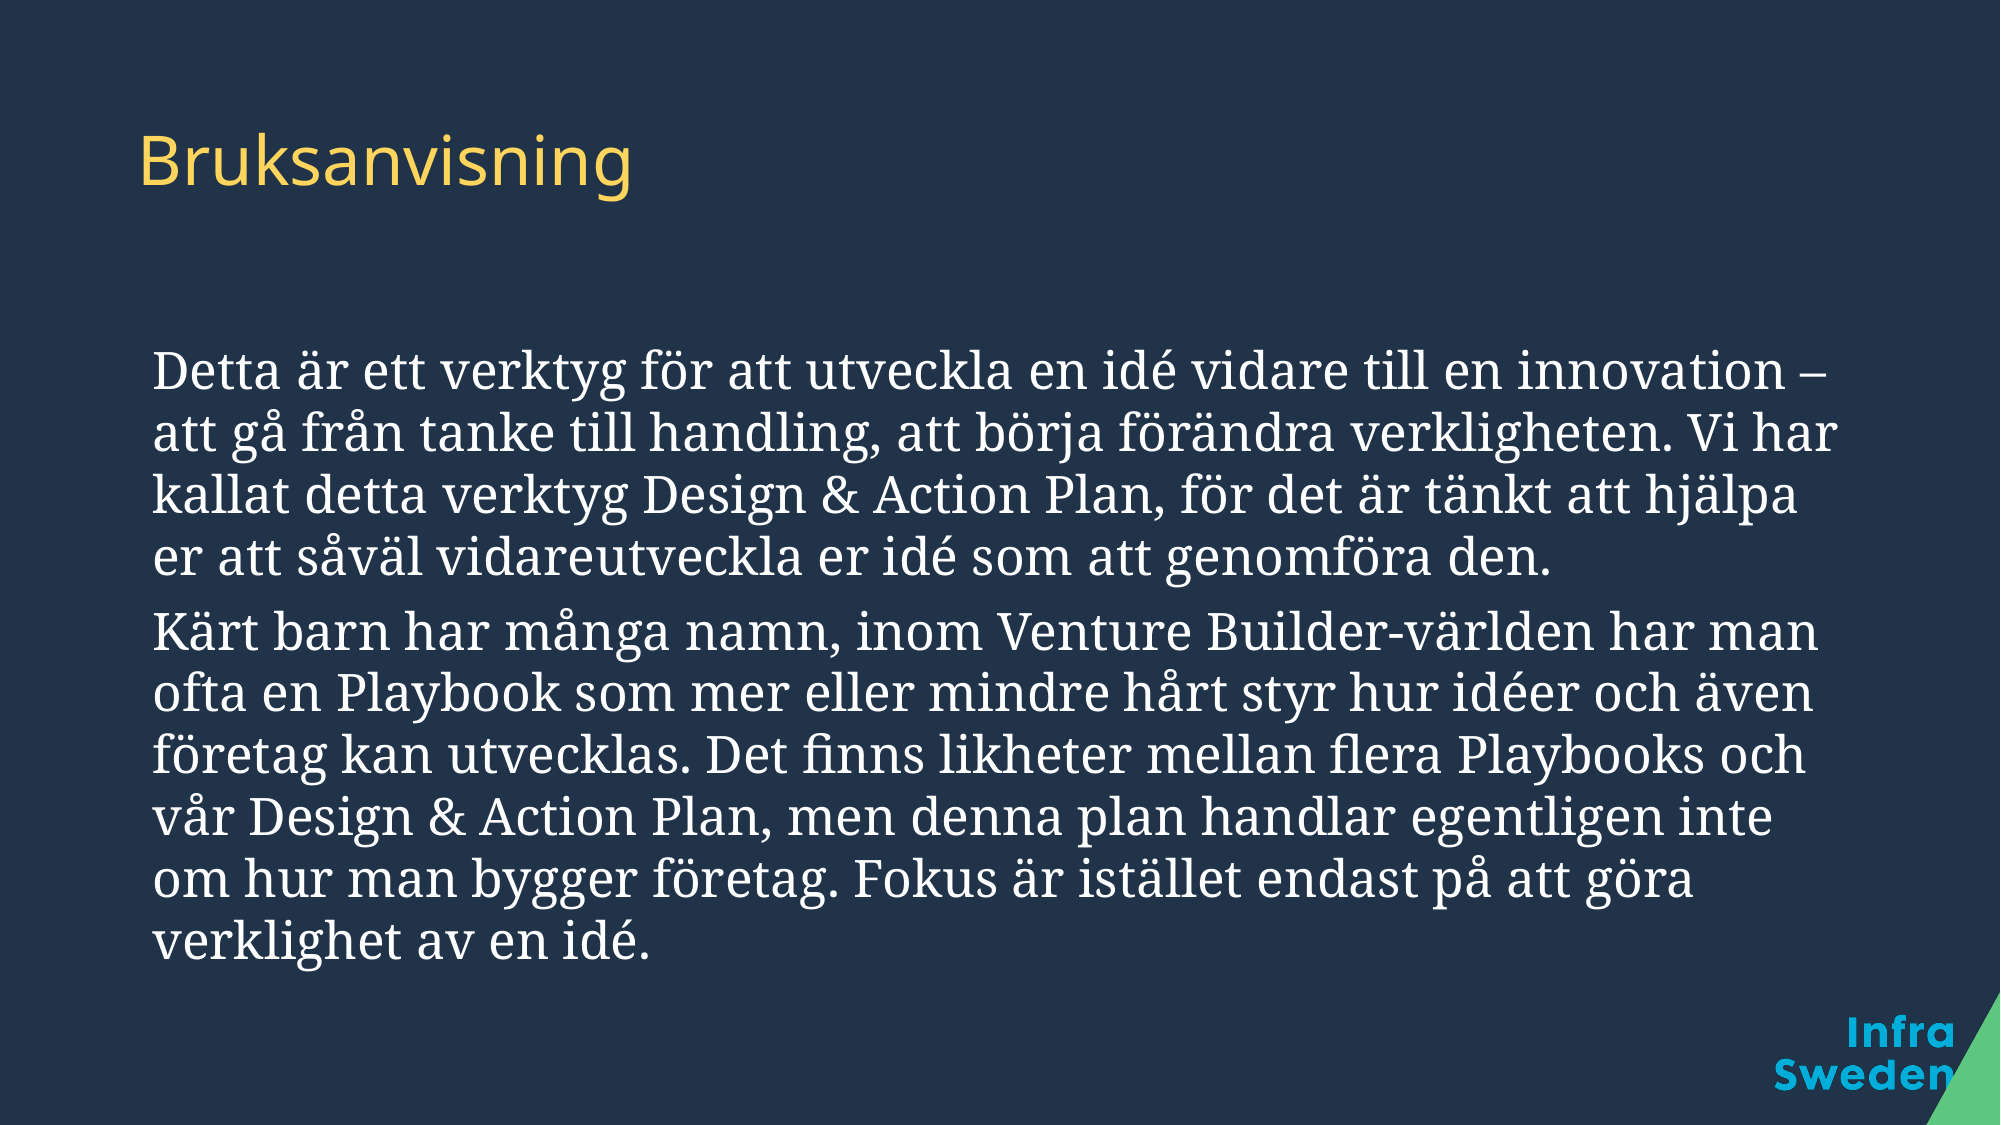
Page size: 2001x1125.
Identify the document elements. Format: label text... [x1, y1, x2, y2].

list Detta är ett verktyg för att utveckla en idé vidare till en innovation – att gå från tanke till handling, att börja förändra verkligheten. Vi har kallat detta verktyg Design & Action Plan, för det är tänkt att hjälpa er att såväl vidareutveckla er idé som att genomföra den. Kärt barn har många namn, inom Venture Builder-världen har man ofta en Playbook som mer eller mindre hårt styr hur idéer och även företag kan utvecklas. Det finns likheter mellan flera Playbooks och vår Design & Action Plan, men denna plan handlar egentligen inte om hur man bygger företag. Fokus är istället endast på att göra verklighet av en idé. [137, 330, 1863, 988]
title Bruksanvisning [137, 126, 1863, 292]
picture [1774, 987, 2001, 1125]
